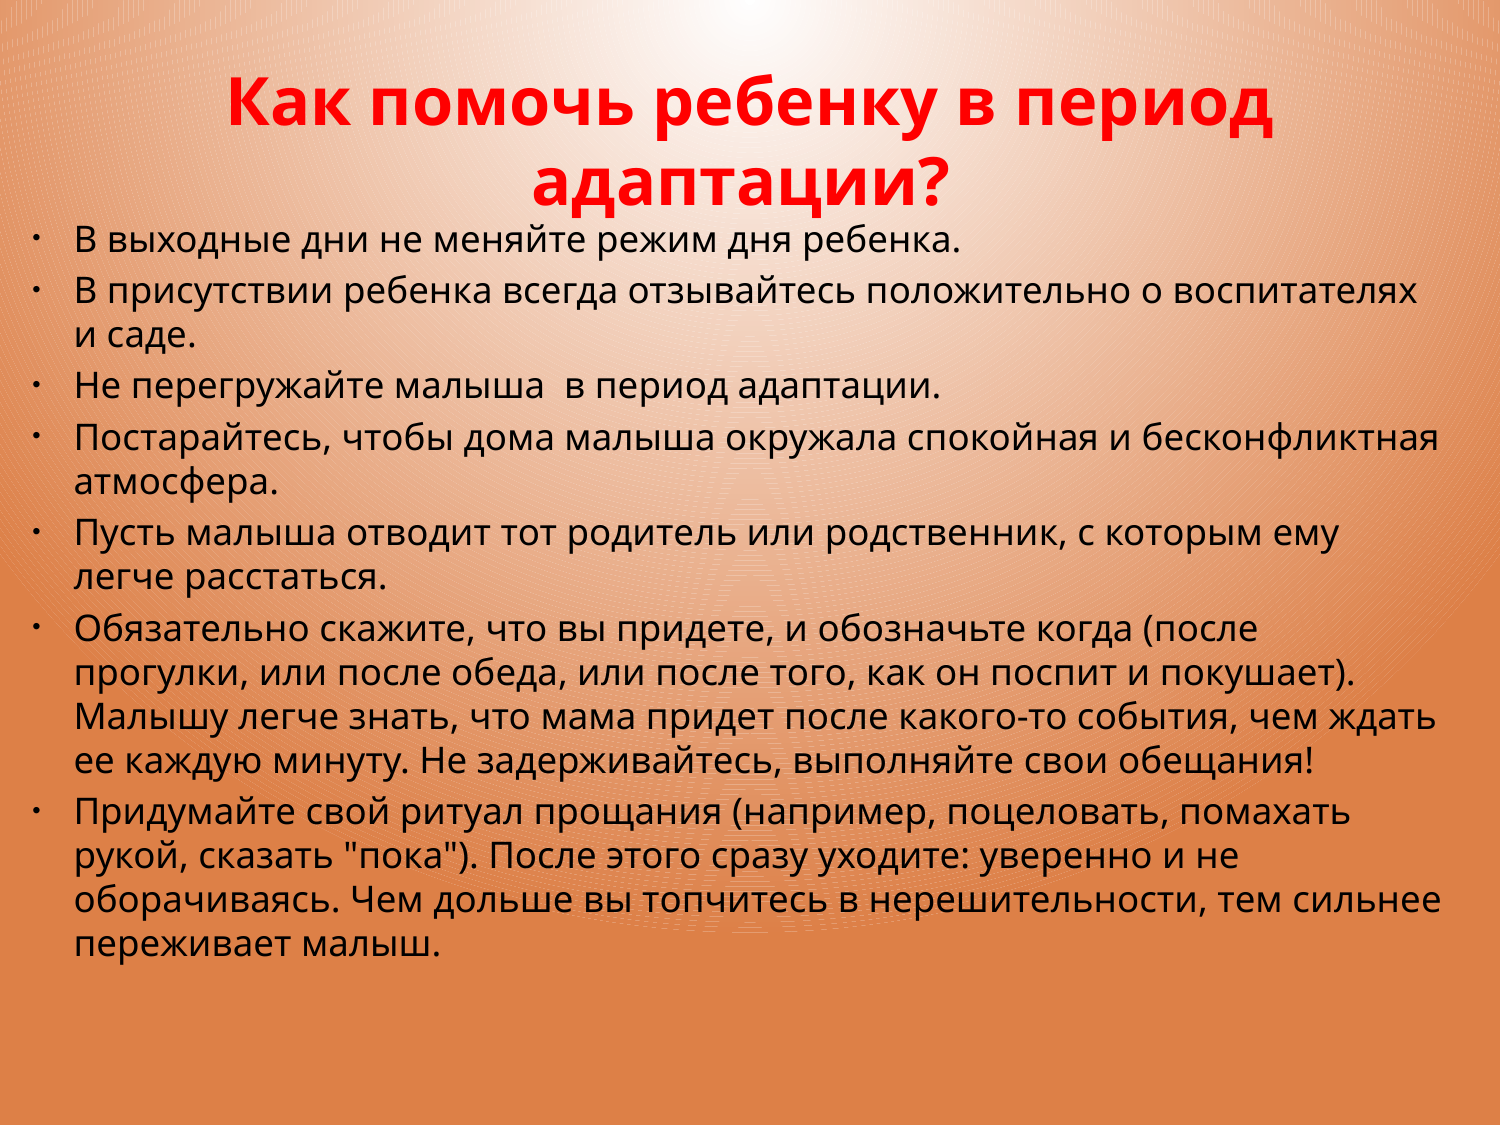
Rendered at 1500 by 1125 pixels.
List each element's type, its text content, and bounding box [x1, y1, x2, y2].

list В выходные дни не меняйте режим дня ребенка. В присутствии ребенка всегда отзывайтесь положительно о воспитателях и саде. Не перегружайте малыша в период адаптации. Постарайтесь, чтобы дома малыша окружала спокойная и бесконфликтная атмосфера. Пусть малыша отводит тот родитель или родственник, с которым ему легче расстаться. Обязательно скажите, что вы придете, и обозначьте когда (после прогулки, или после обеда, или после того, как он поспит и покушает). Малышу легче знать, что мама придет после какого-то события, чем ждать ее каждую минуту. Не задерживайтесь, выполняйте свои обещания! Придумайте свой ритуал прощания (например, поцеловать, помахать рукой, сказать "пока"). После этого сразу уходите: уверенно и не оборачиваясь. Чем дольше вы топчитесь в нерешительности, тем сильнее переживает малыш. [17, 208, 1459, 1012]
title Как помочь ребенку в период адаптации? [75, 45, 1425, 208]
